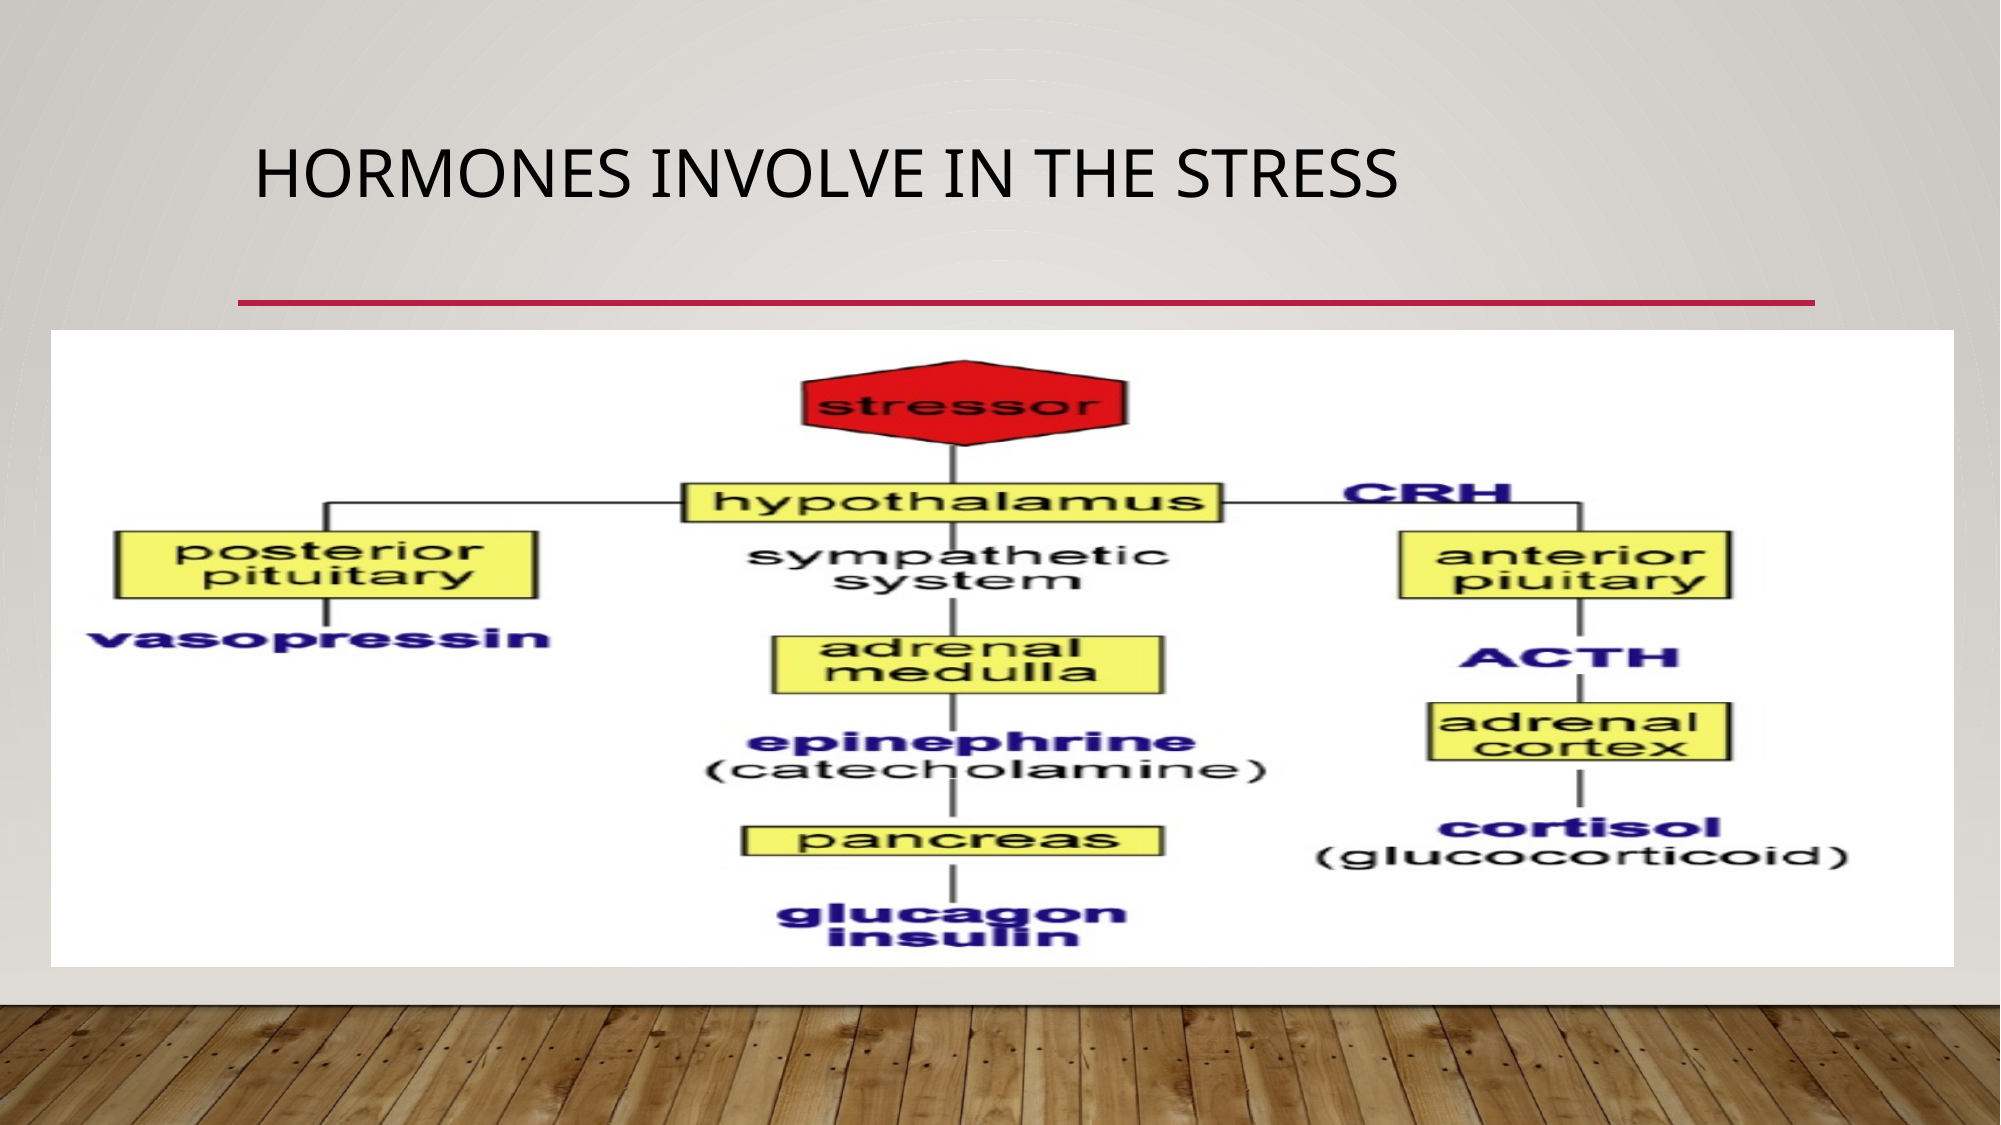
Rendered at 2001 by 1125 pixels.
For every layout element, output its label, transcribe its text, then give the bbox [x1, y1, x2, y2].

title Hormones involve in the stress [238, 131, 1814, 305]
picture [0, 1005, 2000, 1125]
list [50, 330, 1955, 968]
